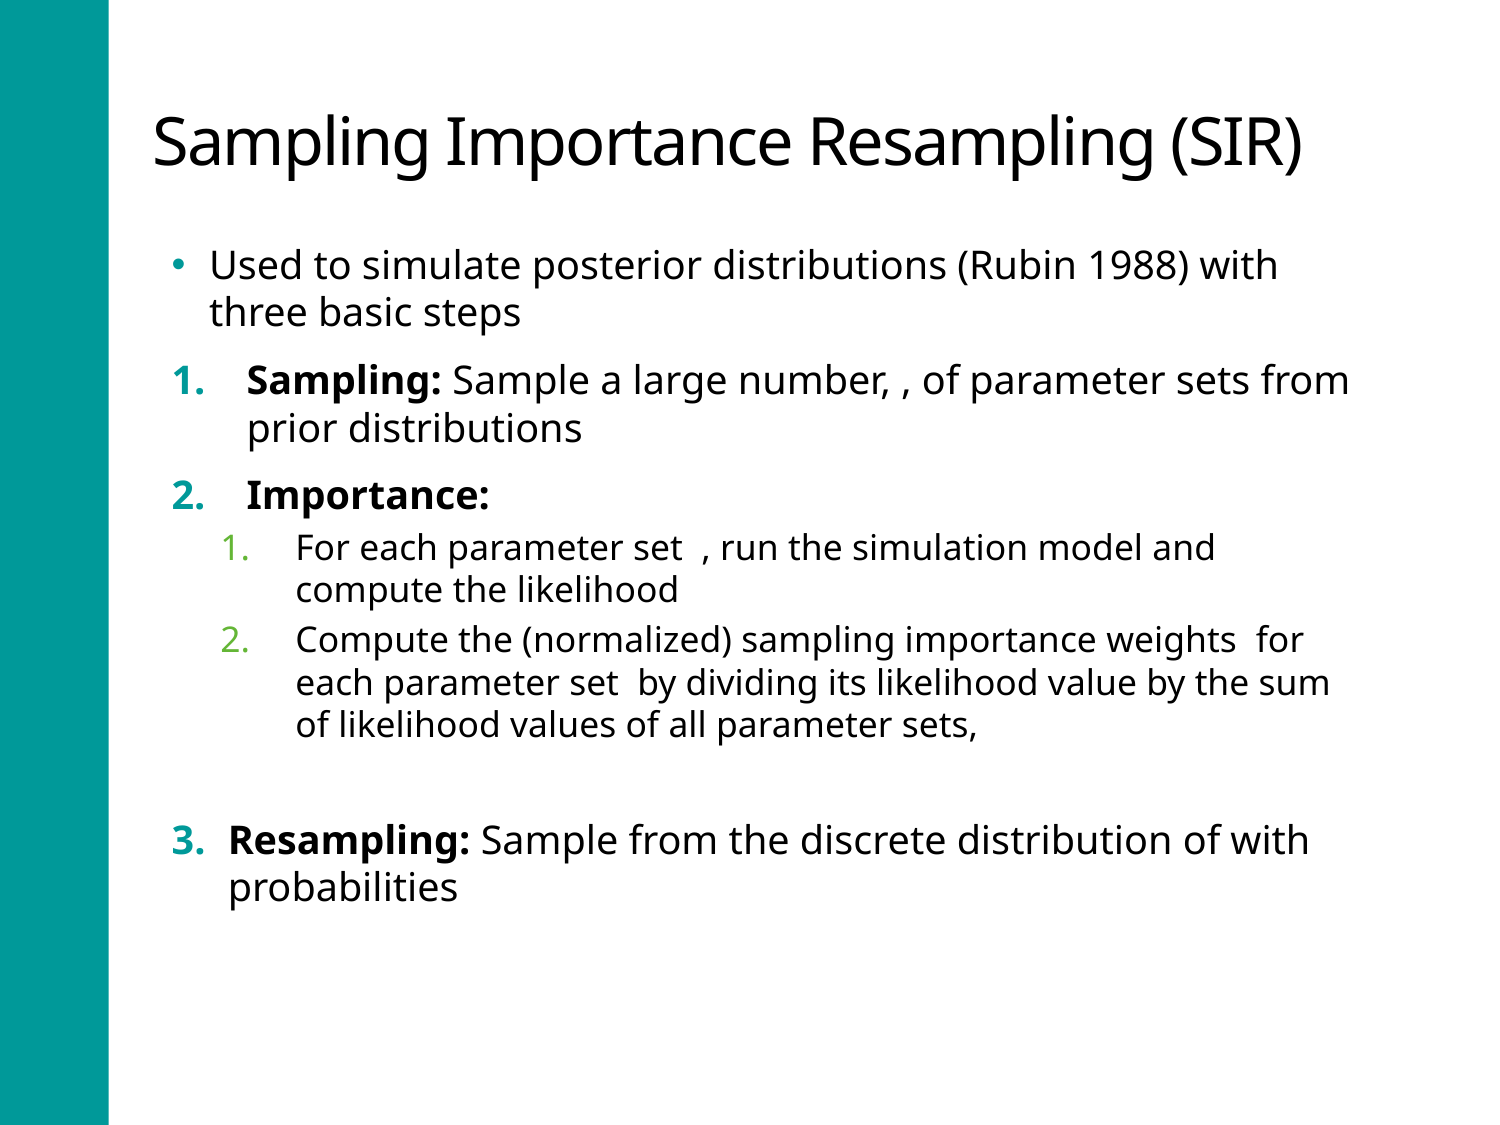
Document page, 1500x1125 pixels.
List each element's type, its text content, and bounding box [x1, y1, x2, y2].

title Sampling Importance Resampling (SIR) [137, 45, 1472, 233]
